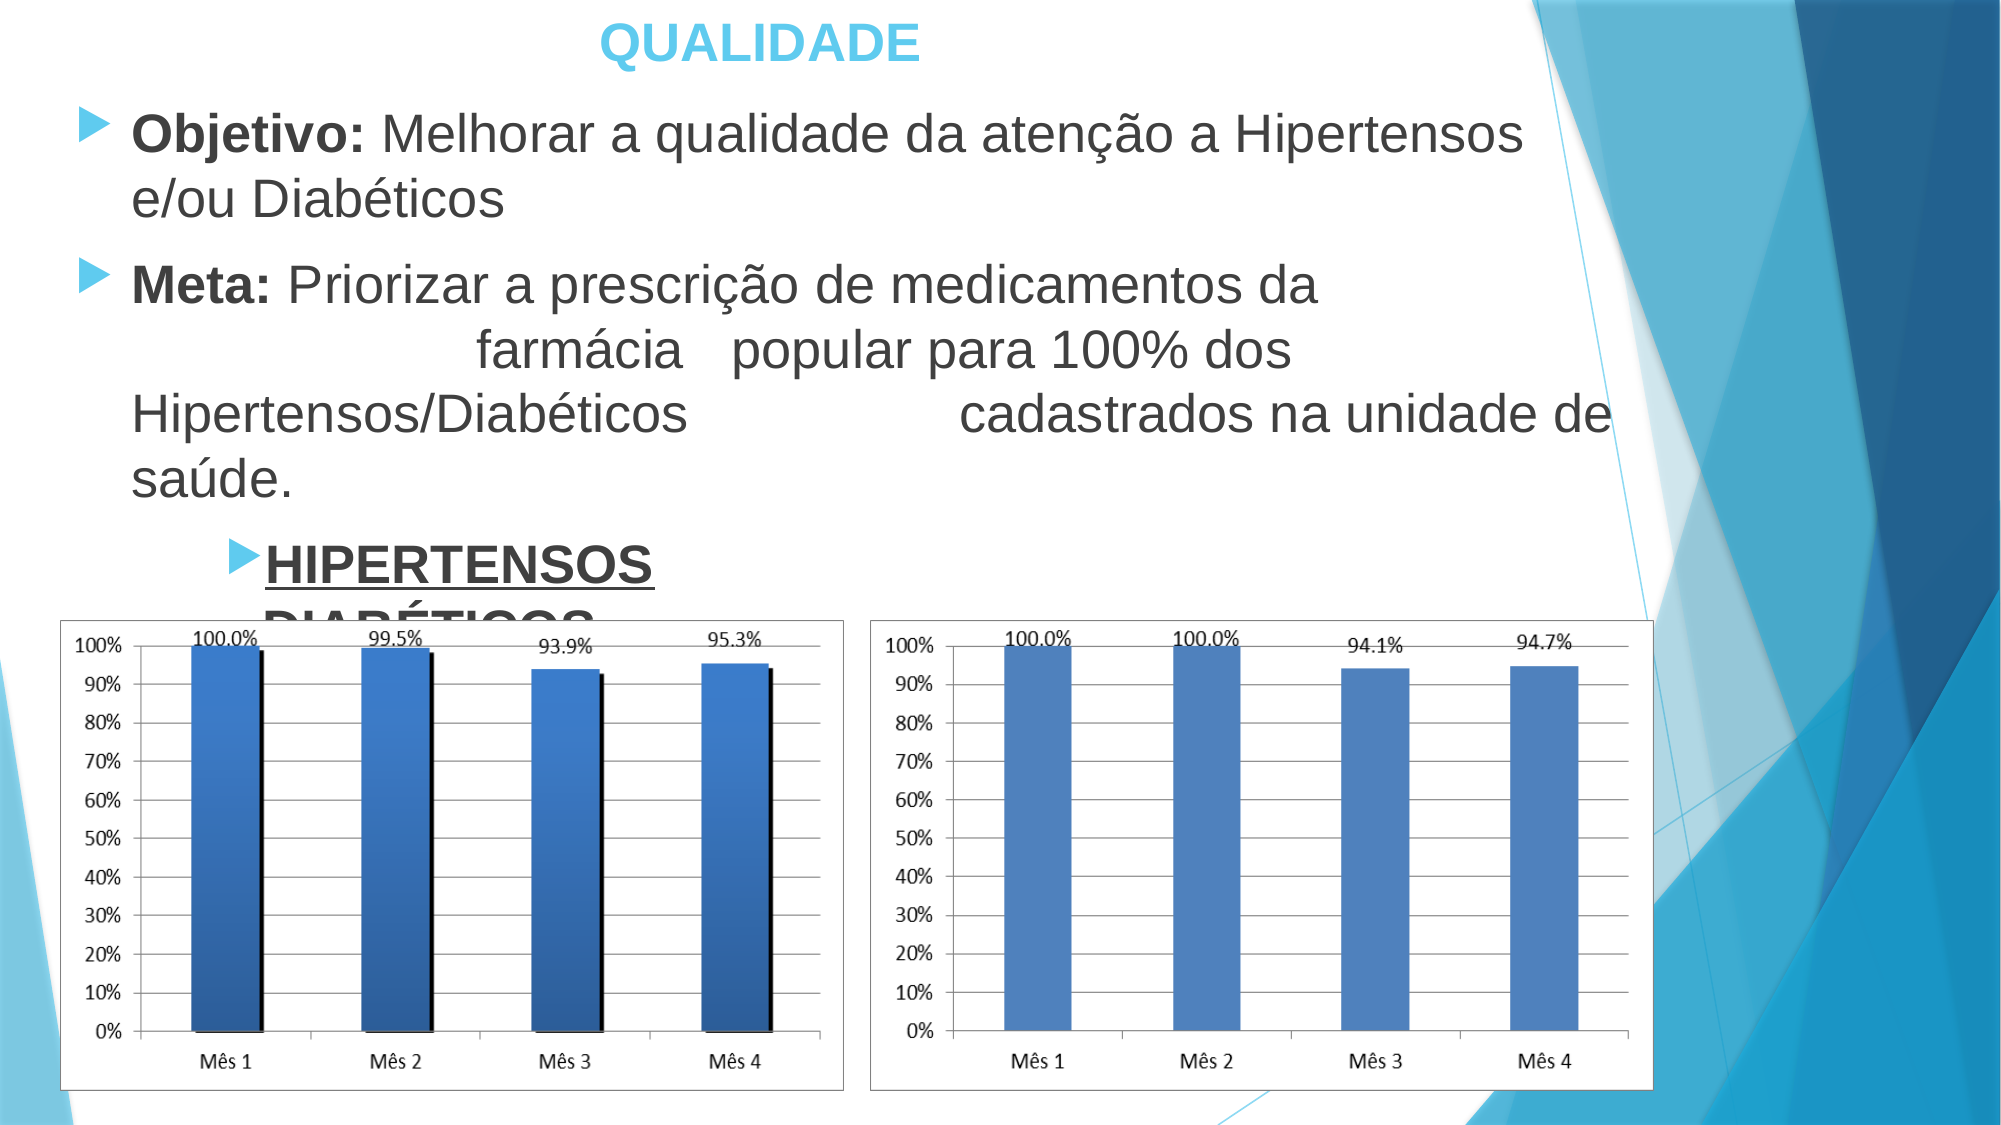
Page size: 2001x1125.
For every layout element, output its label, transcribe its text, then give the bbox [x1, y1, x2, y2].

list Objetivo: Melhorar a qualidade da atenção a Hipertensos e/ou Diabéticos Meta: Priorizar a prescrição de medicamentos da farmácia popular para 100% dos Hipertensos/Diabéticos cadastrados na unidade de saúde. HIPERTENSOS DIABÉTICOS Antes: 100% Depois:95.3% Antes: 100% Depois: 94.7% [60, 90, 1654, 1091]
picture [869, 619, 1654, 1092]
picture [59, 619, 845, 1092]
title QUALIDADE [0, 0, 1522, 91]
